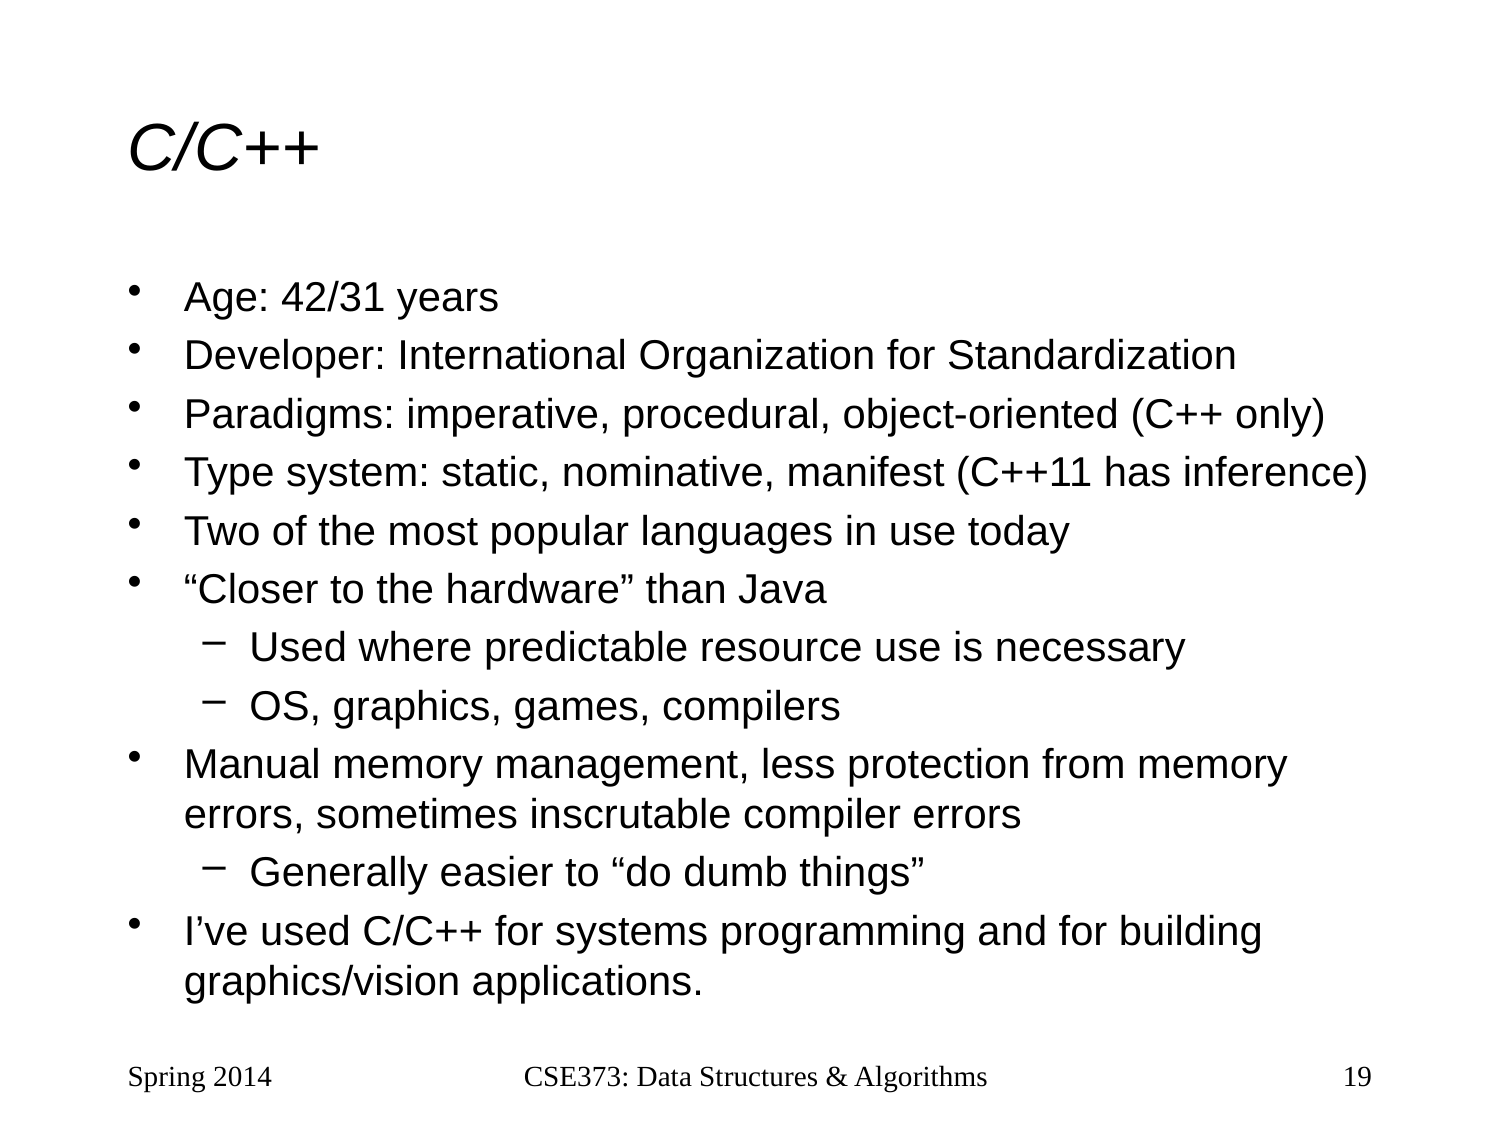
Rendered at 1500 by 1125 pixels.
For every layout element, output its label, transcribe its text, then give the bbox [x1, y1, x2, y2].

title C/C++ [112, 49, 1388, 238]
slide_number Spring 2014 [112, 1049, 426, 1125]
footer CSE373: Data Structures & Algorithms [474, 1049, 1038, 1125]
list Age: 42/31 years Developer: International Organization for Standardization Paradigms: imperative, procedural, object-oriented (C++ only) Type system: static, nominative, manifest (C++11 has inference) Two of the most popular languages in use today “Closer to the hardware” than Java Used where predictable resource use is necessary OS, graphics, games, compilers Manual memory management, less protection from memory errors, sometimes inscrutable compiler errors Generally easier to “do dumb things” I’ve used C/C++ for systems programming and for building graphics/vision applications. [112, 262, 1388, 1001]
slide_number 19 [1074, 1049, 1388, 1125]
